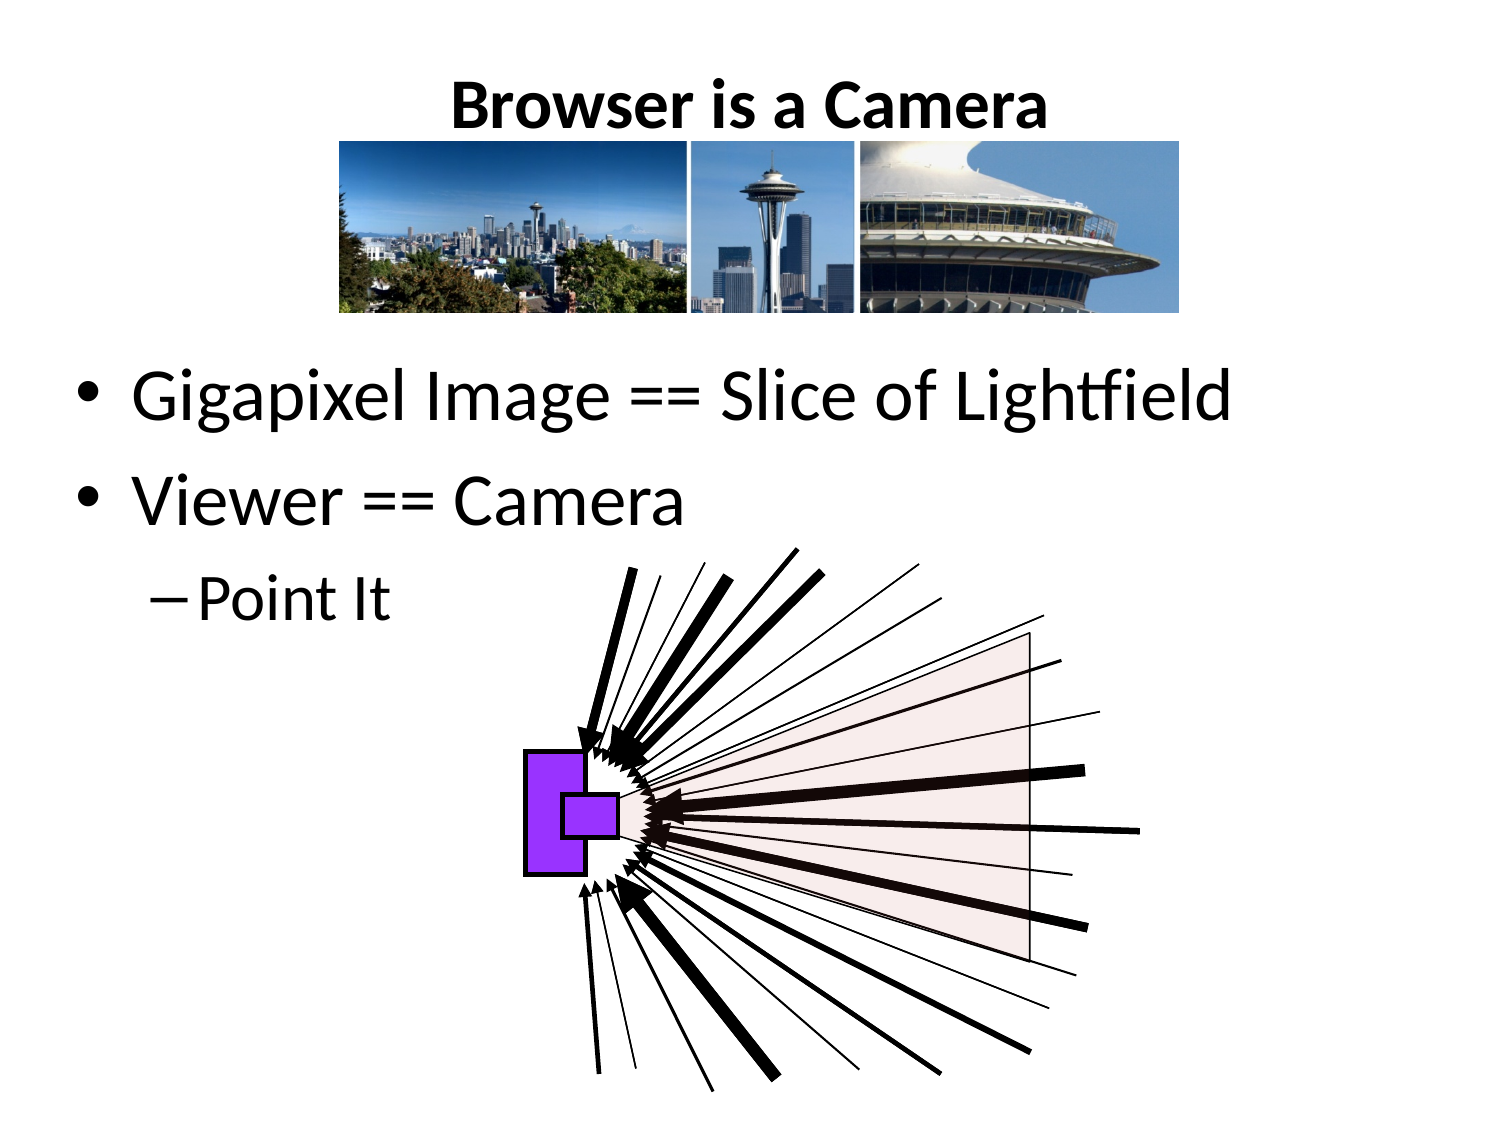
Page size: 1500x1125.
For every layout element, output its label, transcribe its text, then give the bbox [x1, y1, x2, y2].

list Gigapixel Image == Slice of Lightfield Viewer == Camera Point It [60, 338, 1411, 1091]
title Browser is a Camera [75, 48, 1425, 151]
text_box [172, 632, 1030, 981]
picture [339, 141, 1179, 314]
